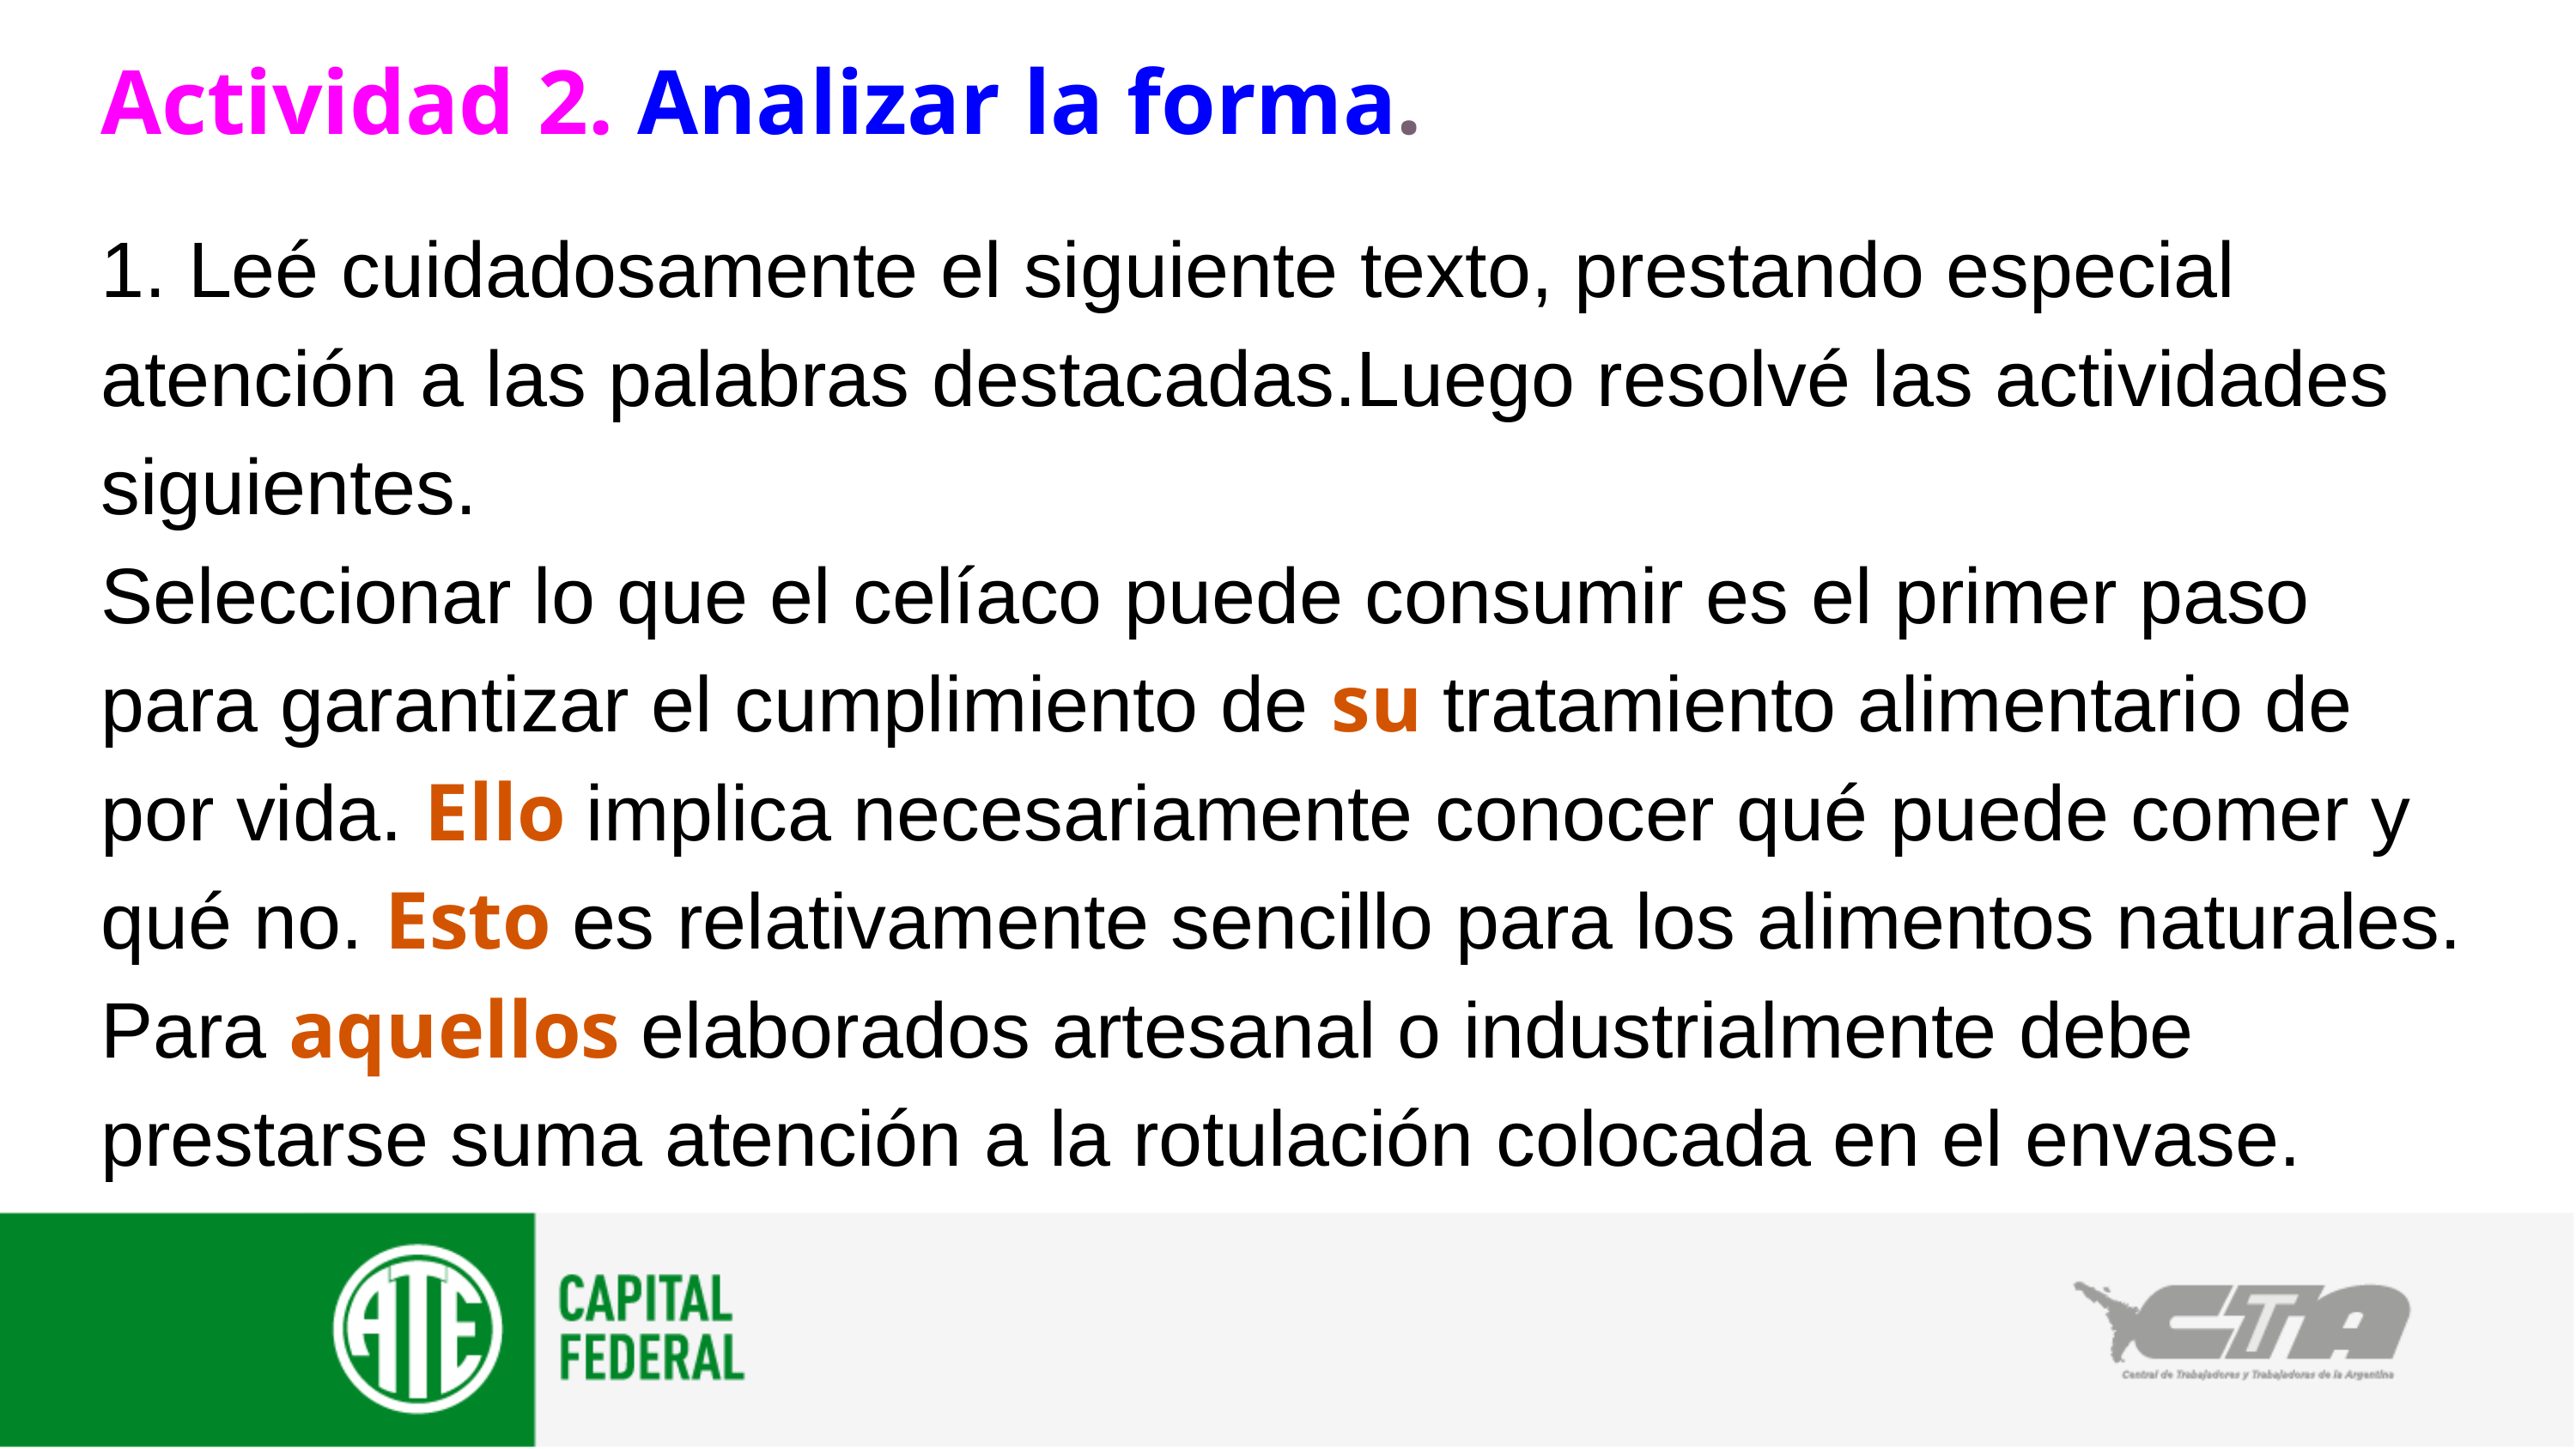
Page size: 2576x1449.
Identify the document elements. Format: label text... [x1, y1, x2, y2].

text_box Actividad 2. Analizar la forma. [100, 24, 2476, 204]
text_box 1. Leé cuidadosamente el siguiente texto, prestando especial atención a las palabras destacadas.Luego resolvé las actividades siguientes. Seleccionar lo que el celíaco puede consumir es el primer paso para garantizar el cumplimiento de su tratamiento alimentario de por vida. Ello implica necesariamente conocer qué puede comer y qué no. Esto es relativamente sencillo para los alimentos naturales. Para aquellos elaborados artesanal o industrialmente debe prestarse suma atención a la rotulación colocada en el envase. [100, 204, 2476, 1212]
text_box [0, 1212, 2576, 1449]
